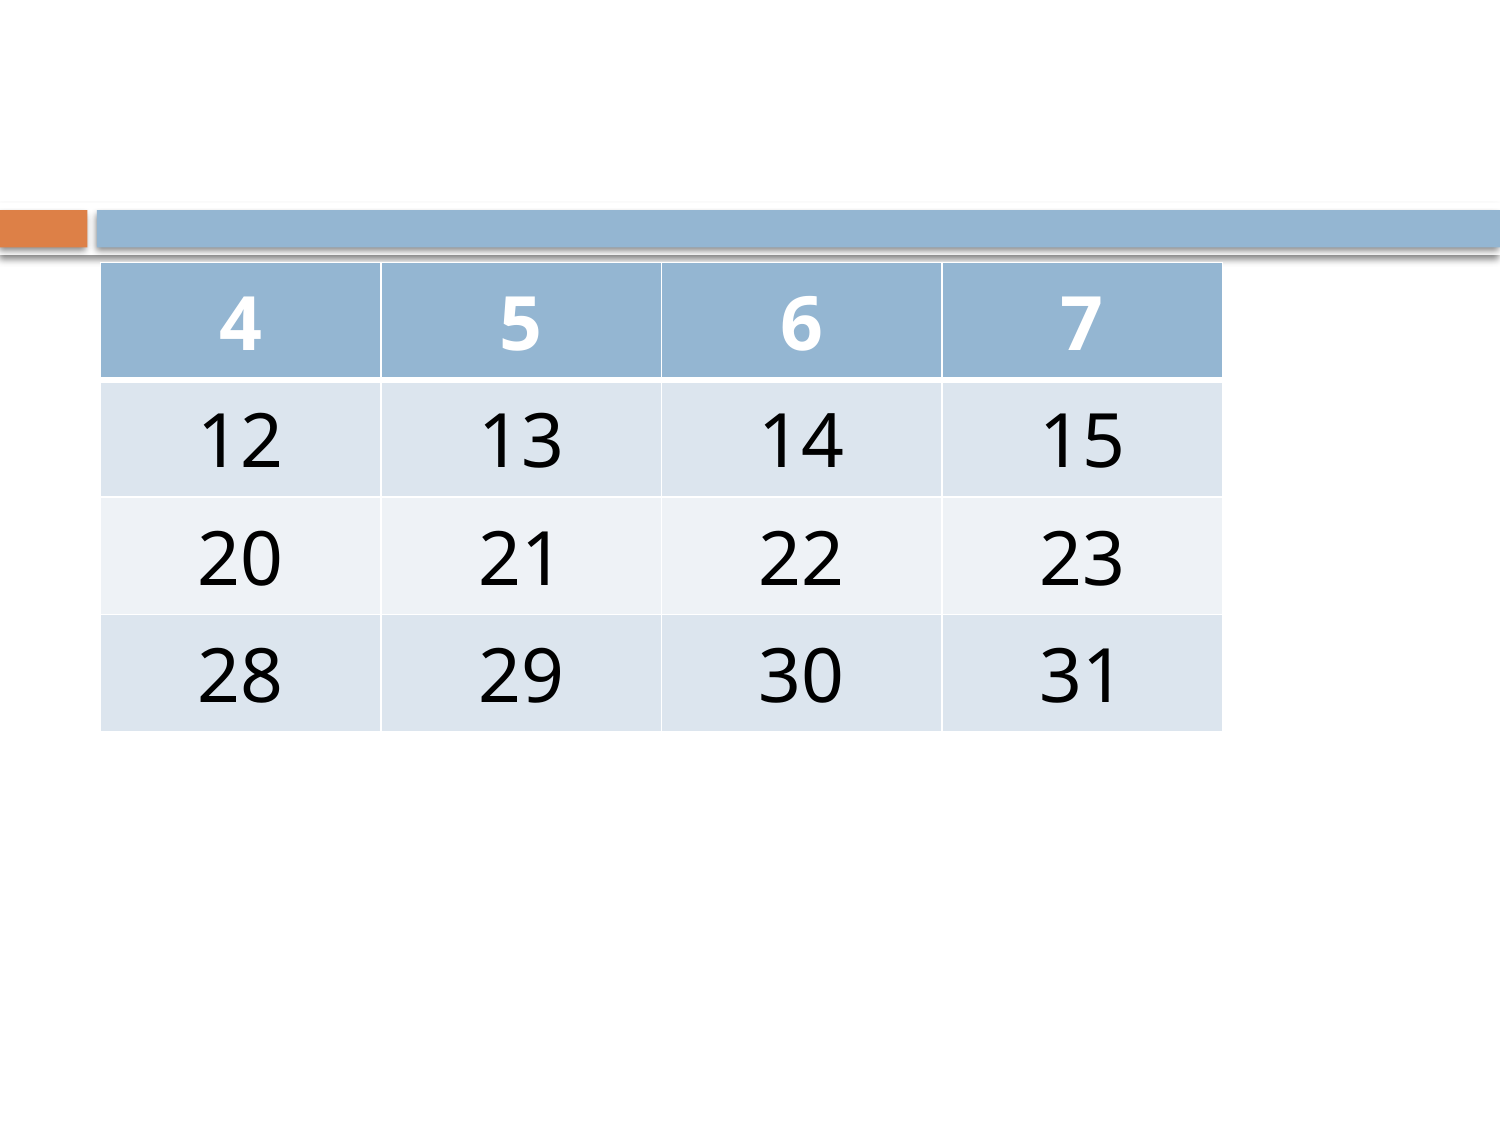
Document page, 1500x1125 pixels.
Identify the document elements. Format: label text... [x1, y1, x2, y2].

table_cell 31 [943, 615, 1222, 731]
table_header 7 [943, 263, 1222, 377]
table_cell 23 [943, 498, 1222, 614]
table_cell 21 [382, 498, 661, 614]
table_cell 28 [101, 615, 380, 731]
table_header 6 [662, 263, 941, 377]
table_cell 30 [662, 615, 941, 731]
table_cell 29 [382, 615, 661, 731]
table_cell 12 [101, 383, 380, 496]
table_cell 15 [943, 383, 1222, 496]
table_header 5 [382, 263, 661, 377]
table_cell 22 [662, 498, 941, 614]
table_cell 13 [382, 383, 661, 496]
table_cell 20 [101, 498, 380, 614]
table_header 4 [101, 263, 380, 377]
table_cell 14 [662, 383, 941, 496]
